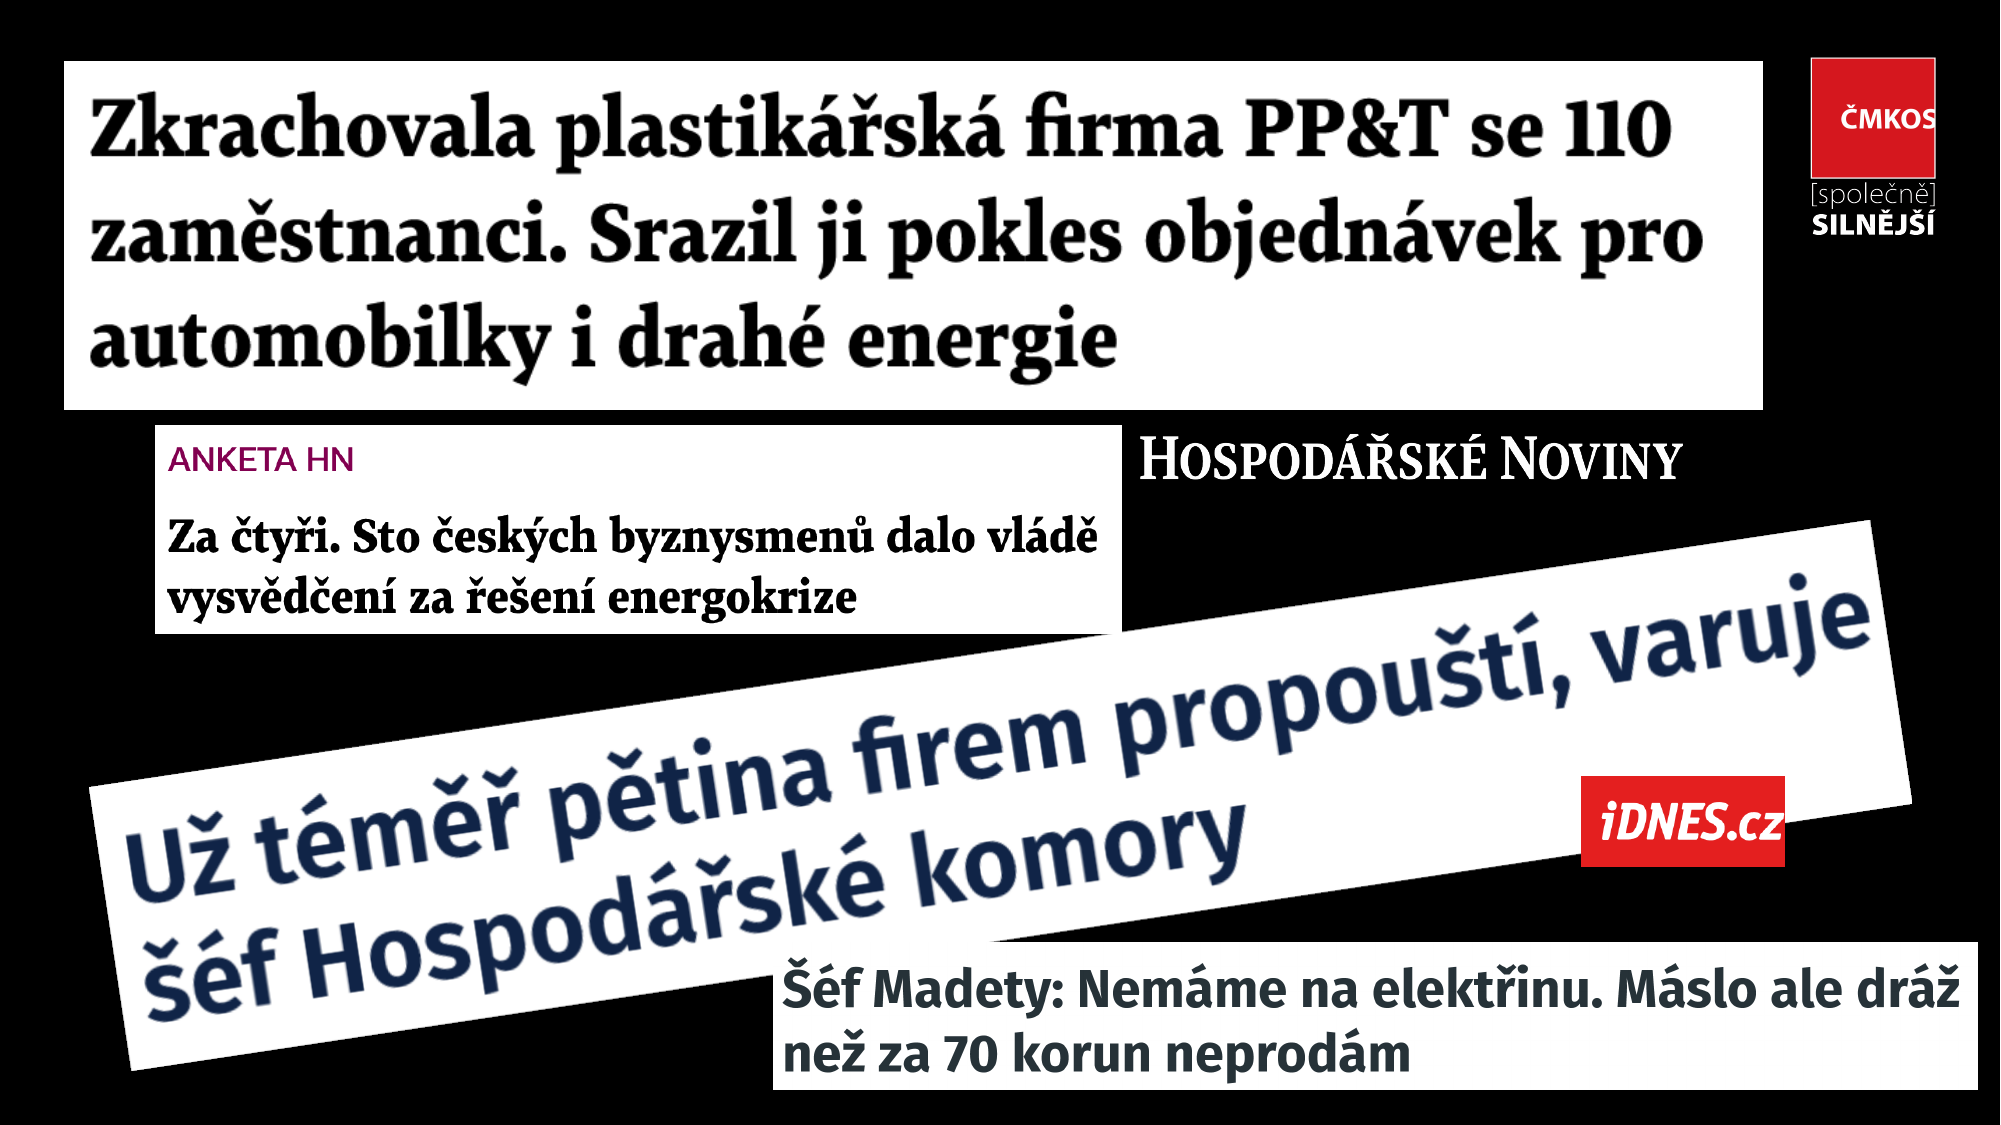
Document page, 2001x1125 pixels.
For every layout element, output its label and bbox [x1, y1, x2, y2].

picture [1810, 57, 1936, 236]
picture [90, 425, 1978, 1090]
picture [64, 61, 1763, 410]
picture [1139, 432, 1684, 480]
